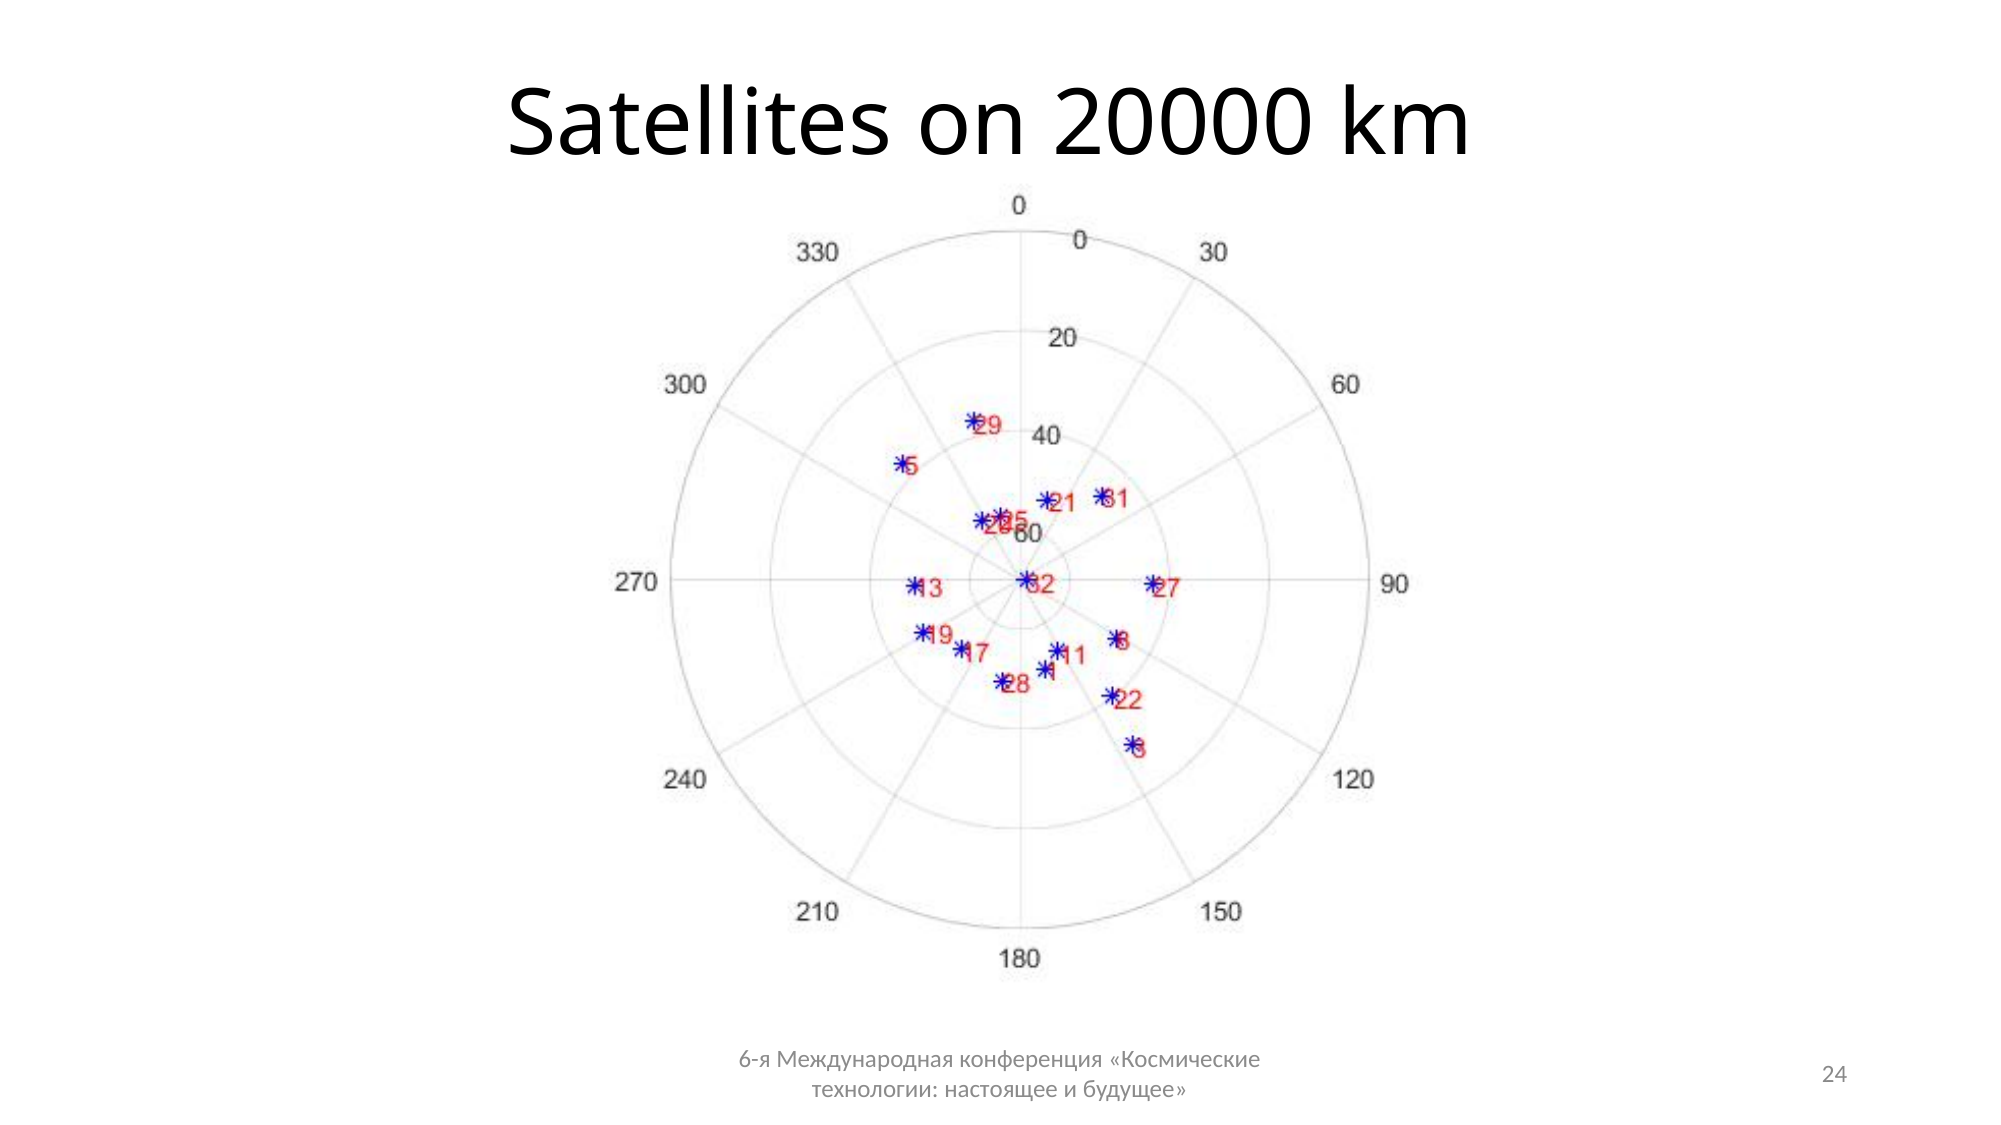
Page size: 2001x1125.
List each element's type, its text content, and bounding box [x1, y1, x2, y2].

slide_number 24 [1412, 1042, 1863, 1103]
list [430, 168, 1570, 1023]
footer 6-я Международная конференция «Космические технологии: настоящее и будущее» [662, 1042, 1338, 1103]
title Satellites on 20000 km [491, 16, 1863, 234]
